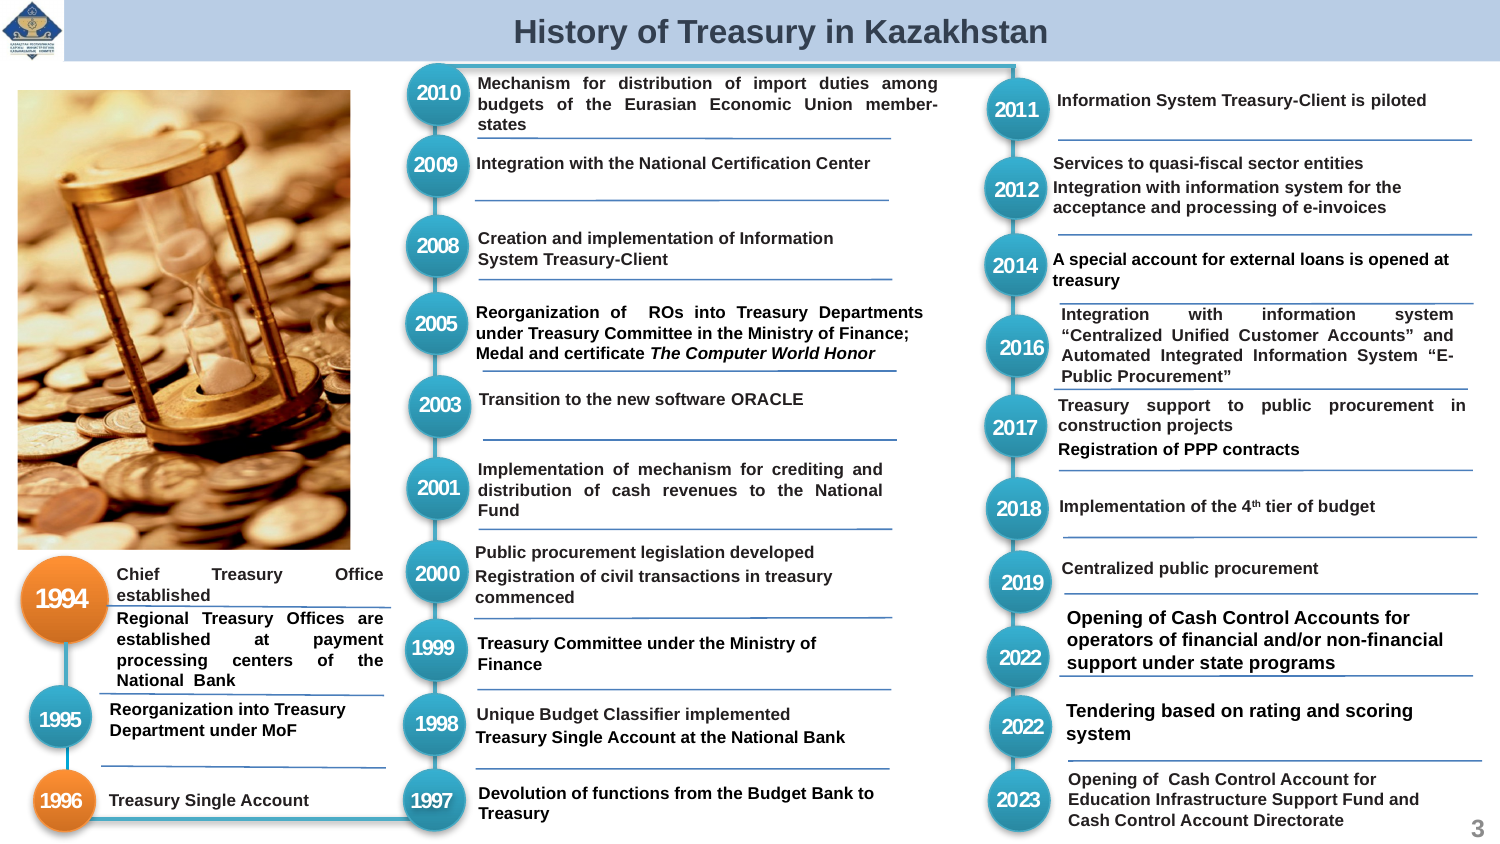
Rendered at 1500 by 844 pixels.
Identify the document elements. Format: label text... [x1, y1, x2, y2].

text_box 2023 [991, 784, 1044, 812]
text_box [987, 233, 1048, 297]
text_box Reorganization into Treasury Department under MoF [109, 705, 381, 740]
text_box [1011, 466, 1015, 477]
text_box [986, 625, 1050, 689]
text_box [64, 642, 68, 685]
text_box Treasury Single Account at the National Bank [473, 723, 884, 747]
text_box 2000 [410, 557, 464, 586]
text_box 1994 [22, 578, 100, 614]
text_box 2009 [409, 149, 462, 178]
text_box Reorganization of ROs into Treasury Departments under Treasury Committee in the Ministry of Finance; Medal and certificate The Computer World Honor [461, 293, 939, 371]
text_box [986, 77, 1050, 141]
text_box History of Treasury in Kazakhstan [65, 0, 1500, 63]
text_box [100, 765, 387, 769]
text_box 2014 [987, 250, 1042, 279]
text_box 2018 [991, 493, 1046, 521]
text_box Chief Treasury Office established Regional Treasury Offices are established at payment processing centers of the National Bank [114, 616, 385, 690]
text_box 1995 [33, 704, 86, 733]
text_box [409, 768, 459, 780]
text_box [985, 314, 1046, 378]
text_box [408, 259, 467, 278]
text_box [408, 389, 472, 439]
text_box Creation and implementation of Information System Treasury-Client [475, 225, 862, 269]
text_box Implementation of the 4th tier of budget [1059, 492, 1398, 517]
text_box Devolution of functions from the Budget Bank to Treasury [476, 778, 899, 824]
text_box [989, 695, 1053, 759]
text_box Implementation of mechanism for crediting and distribution of cash revenues to the National Fund [475, 455, 884, 521]
text_box 2017 [987, 411, 1042, 440]
text_box Integration with the National Certification Center [476, 148, 885, 173]
text_box Opening of Cash Control Account for Education Infrastructure Support Fund and Cash Control Account Directorate [1068, 768, 1430, 830]
text_box 2012 [989, 174, 1043, 203]
text_box [406, 135, 470, 198]
text_box [984, 156, 1048, 220]
text_box [406, 457, 470, 521]
text_box [411, 821, 459, 832]
text_box [988, 550, 1053, 614]
text_box 1999 [405, 632, 460, 661]
text_box Integration with information system “Centralized Unified Customer Accounts” and Automated Integrated Information System “E-Public Procurement” [1061, 312, 1455, 386]
text_box [405, 292, 469, 356]
picture [0, 0, 65, 61]
text_box 2010 [412, 76, 465, 105]
text_box 2016 [994, 332, 1049, 360]
text_box [405, 540, 469, 604]
text_box [987, 394, 1048, 458]
text_box [406, 77, 470, 127]
text_box Treasury support to public procurement in construction projects Registration of PPP contracts [1058, 397, 1467, 460]
text_box A special account for external loans is opened at treasury [1052, 247, 1470, 290]
text_box [28, 685, 93, 749]
text_box 2008 [404, 230, 471, 259]
text_box [987, 768, 1051, 833]
text_box 1996 [34, 784, 87, 813]
text_box 2019 [996, 566, 1049, 595]
text_box 1997 [404, 810, 458, 814]
text_box 2005 [409, 307, 462, 336]
text_box Information System Treasury-Client is piloted [1057, 86, 1500, 111]
slide_number 3 [1162, 804, 1500, 844]
text_box Transition to the new software ORACLE [476, 384, 882, 409]
text_box 1998 [409, 708, 463, 736]
text_box [433, 527, 437, 539]
text_box Services to quasi-fiscal sector entities Integration with information system for the acceptance and processing of e-invoices [1053, 149, 1463, 218]
text_box [410, 214, 465, 230]
text_box [17, 90, 351, 550]
text_box [450, 64, 1017, 68]
text_box [22, 555, 109, 645]
text_box 2001 [411, 472, 465, 500]
text_box [414, 375, 466, 388]
text_box [35, 769, 97, 833]
text_box [433, 445, 437, 456]
text_box Mechanism for distribution of import duties among budgets of the Eurasian Economic Union member-states [477, 68, 939, 134]
text_box Centralized public procurement [1061, 554, 1423, 578]
text_box Public procurement legislation developed Registration of civil transactions in treasury commenced [473, 538, 881, 607]
text_box 2022 [993, 641, 1046, 670]
text_box Chief Treasury Office established Regional Treasury Offices are established at payment processing centers of the National Bank [114, 560, 385, 604]
text_box 2003 [413, 388, 466, 417]
text_box Tendering based on rating and scoring system [1064, 696, 1423, 745]
text_box Opening of Cash Control Accounts for operators of financial and/or non-financial support under state programs [1064, 602, 1493, 674]
text_box Treasury Committee under the Ministry of Finance [475, 629, 846, 674]
text_box [96, 817, 401, 821]
text_box [402, 692, 467, 757]
text_box [433, 363, 437, 375]
text_box [985, 477, 1049, 541]
text_box Unique Budget Classifier implemented [474, 699, 884, 723]
text_box [406, 618, 469, 682]
text_box Treasury Single Account [106, 786, 525, 810]
text_box [412, 63, 464, 76]
text_box [408, 780, 463, 786]
text_box 2011 [990, 94, 1043, 123]
text_box 2022 [996, 711, 1049, 740]
